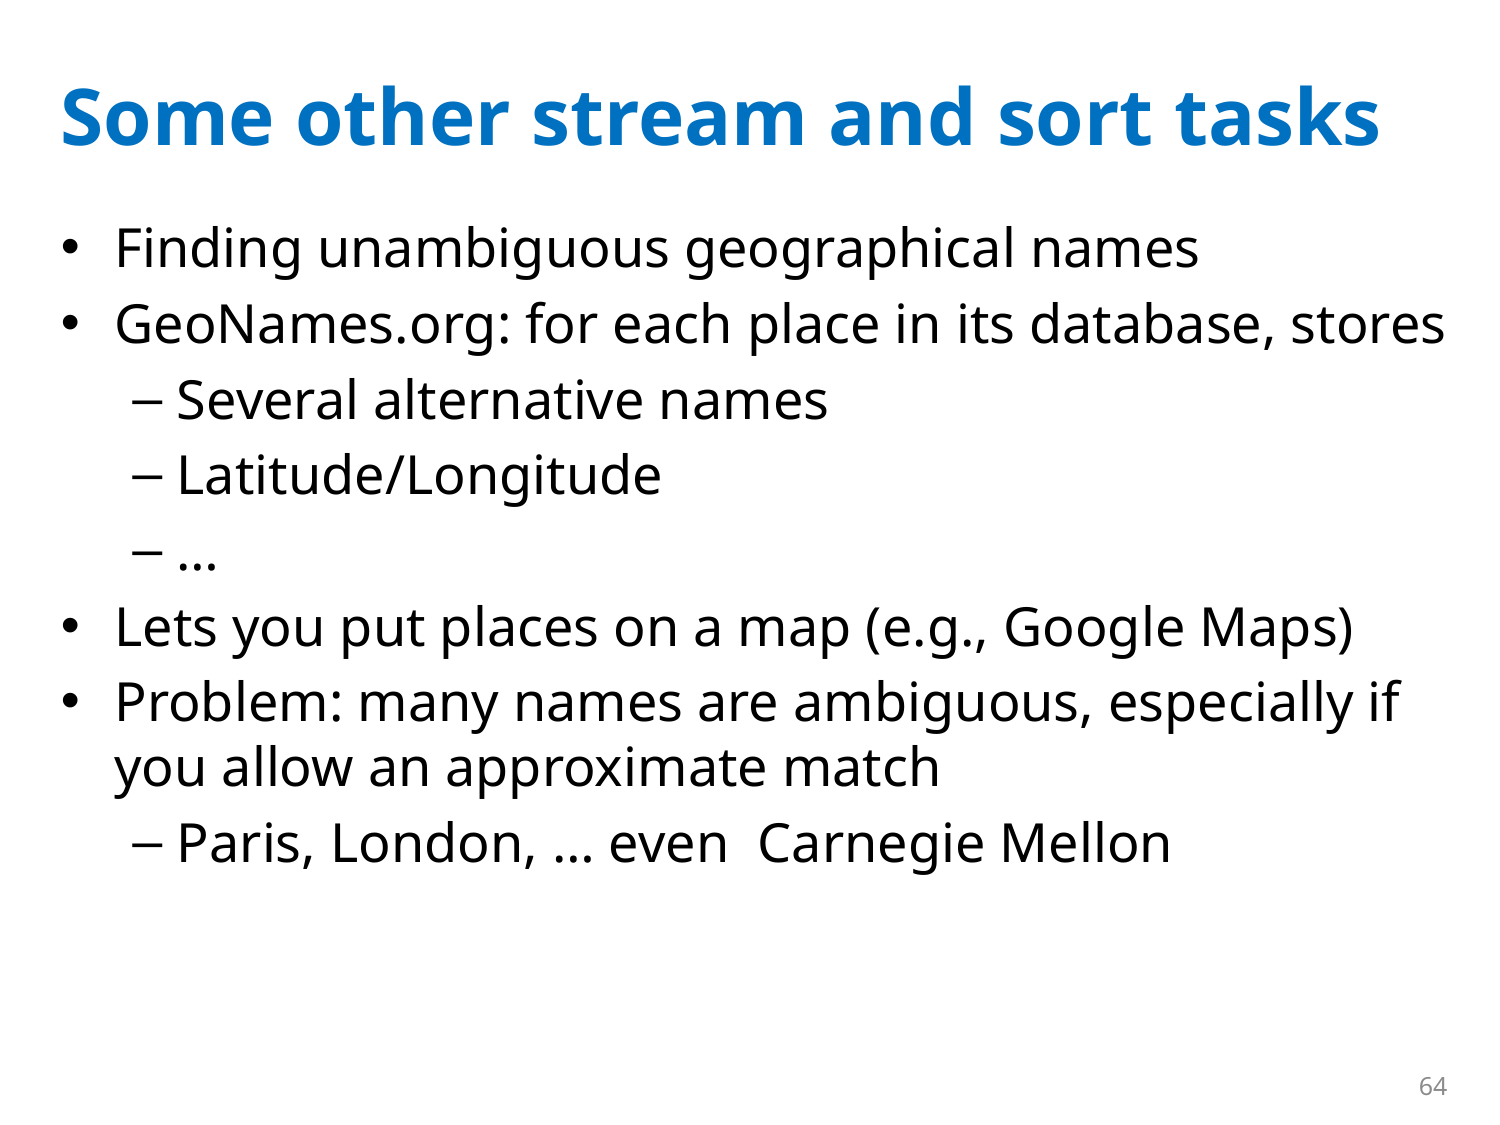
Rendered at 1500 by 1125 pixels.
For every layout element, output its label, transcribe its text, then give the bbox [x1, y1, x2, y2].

list Finding unambiguous geographical names GeoNames.org: for each place in its database, stores Several alternative names Latitude/Longitude … Lets you put places on a map (e.g., Google Maps) Problem: many names are ambiguous, especially if you allow an approximate match Paris, London, … even Carnegie Mellon [45, 206, 1465, 909]
title Some other stream and sort tasks [45, 47, 1465, 180]
slide_number 64 [1112, 1057, 1463, 1118]
